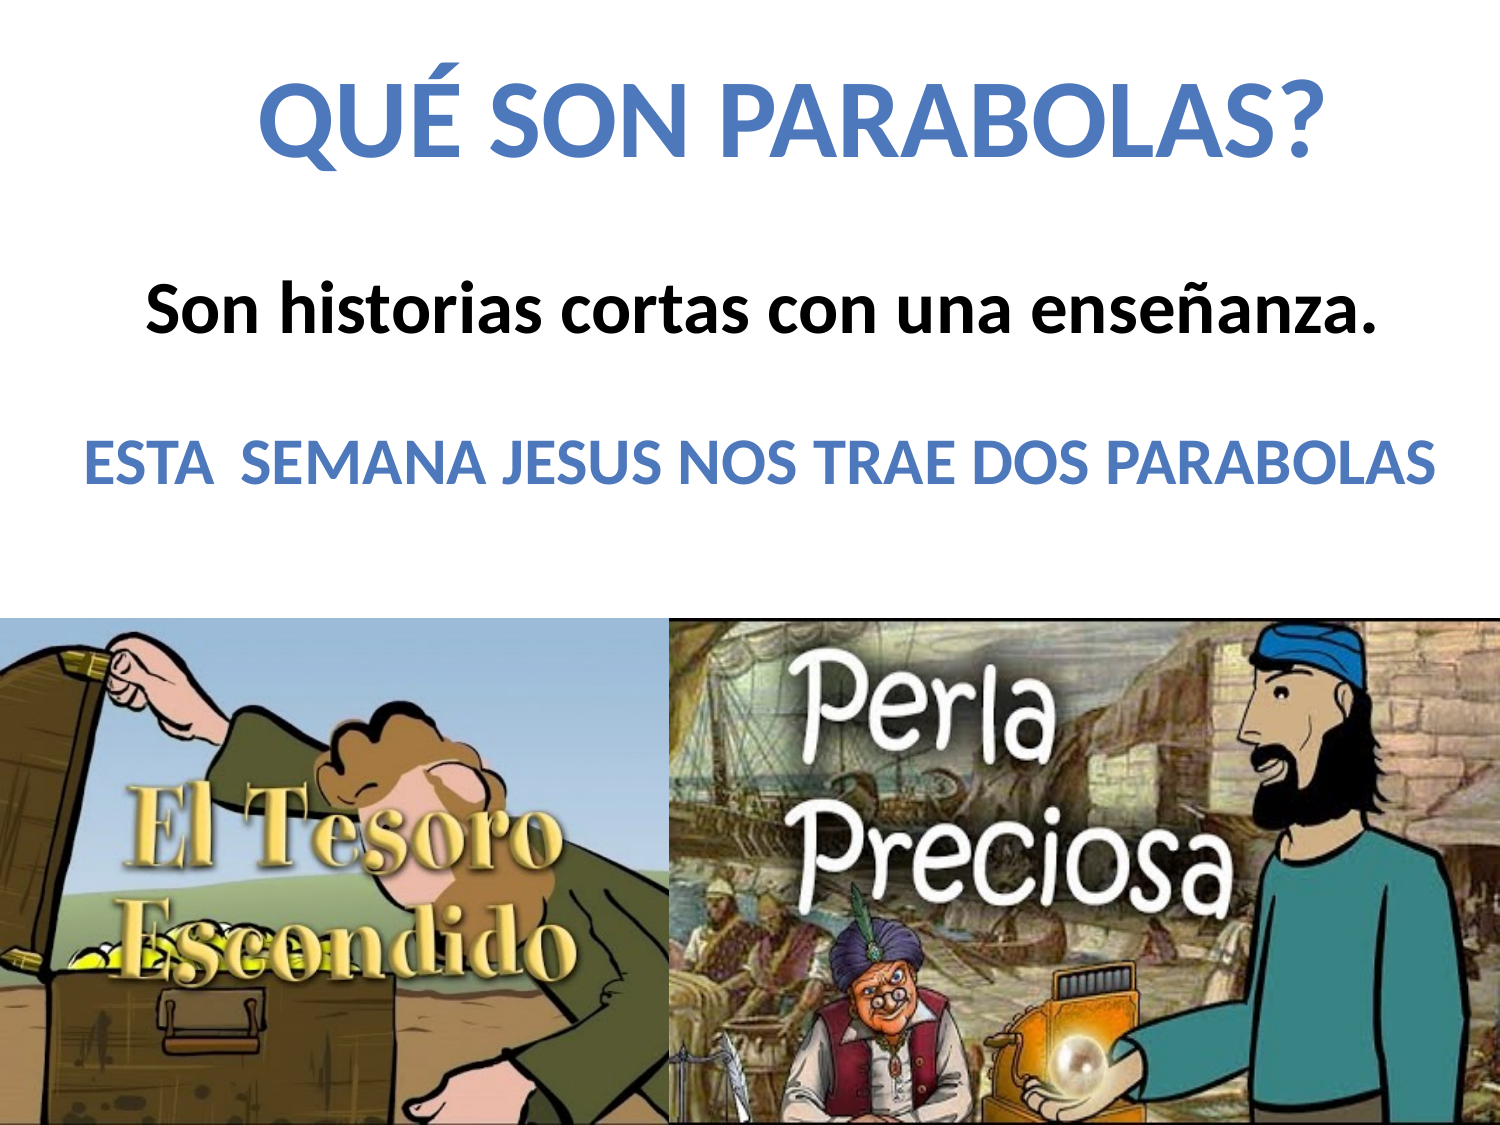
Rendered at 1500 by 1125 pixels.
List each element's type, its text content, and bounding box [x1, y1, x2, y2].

text_box Esta semana jesus nos trae dos parabolas [68, 364, 1454, 515]
text_box Qué son parabolas? [242, 37, 1346, 188]
text_box Son historias cortas con una enseñanza. [130, 251, 1431, 357]
picture [0, 618, 1500, 1125]
